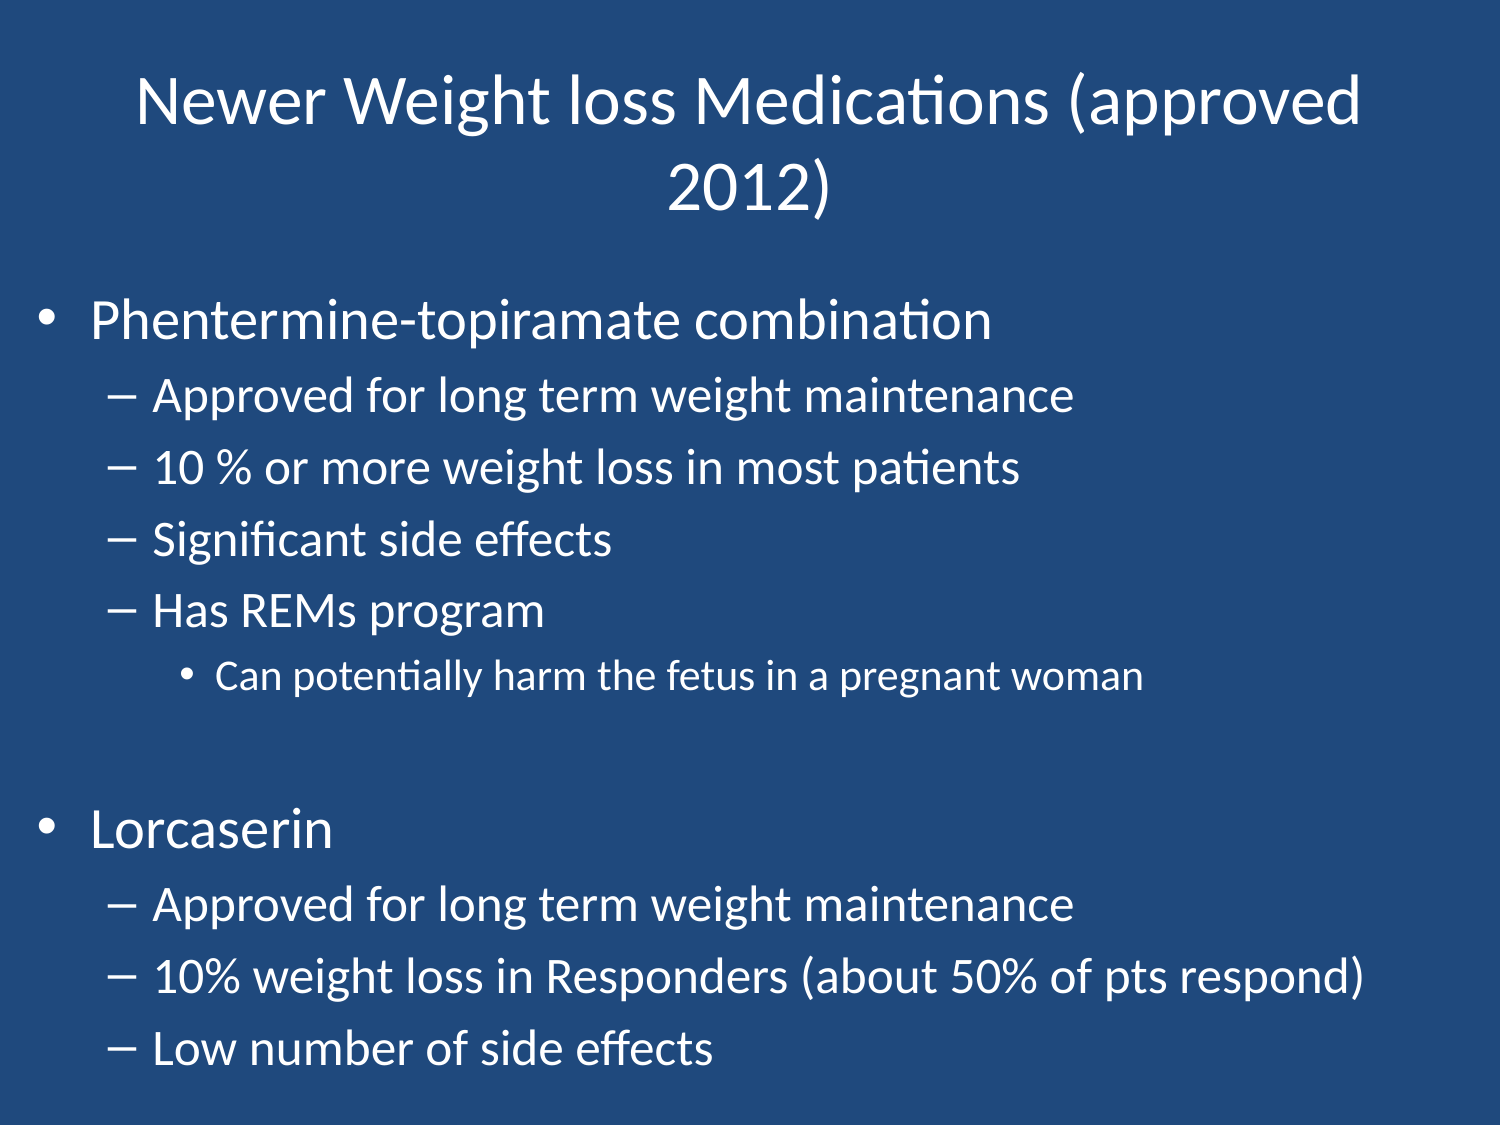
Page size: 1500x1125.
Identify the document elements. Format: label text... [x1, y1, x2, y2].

title Newer Weight loss Medications (approved 2012) [75, 45, 1425, 233]
list Phentermine-topiramate combination Approved for long term weight maintenance 10 % or more weight loss in most patients Significant side effects Has REMs program Can potentially harm the fetus in a pregnant woman Lorcaserin Approved for long term weight maintenance 10% weight loss in Responders (about 50% of pts respond) Low number of side effects [21, 273, 1478, 1086]
